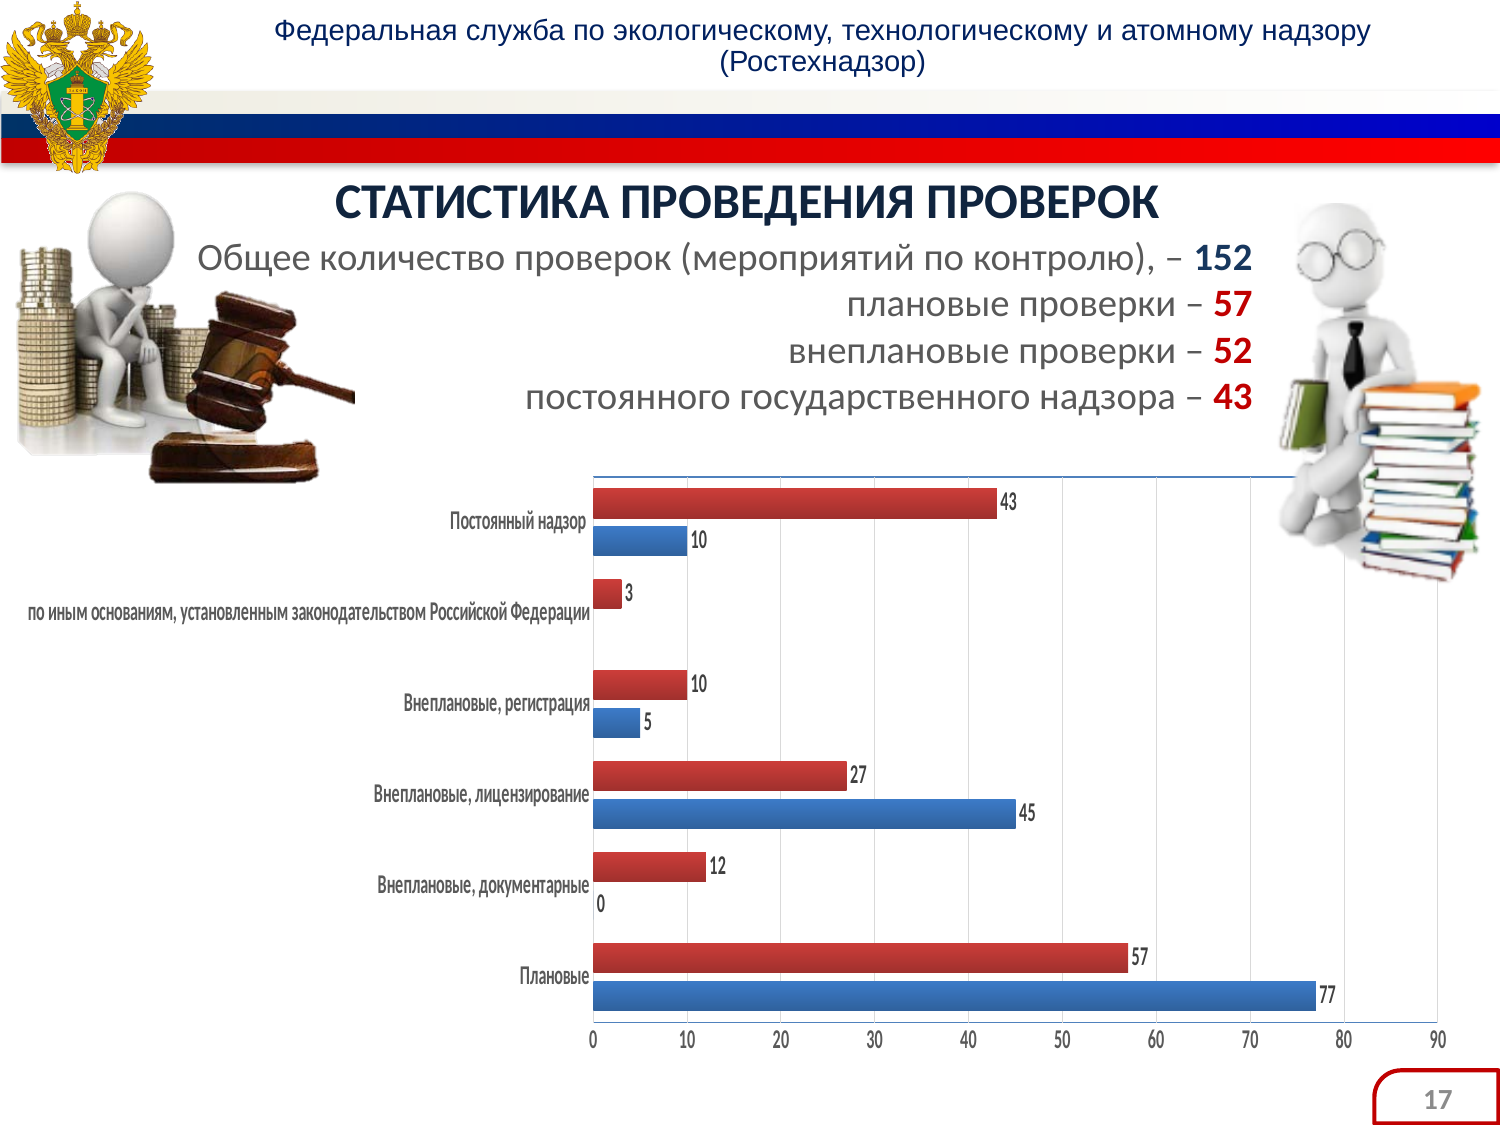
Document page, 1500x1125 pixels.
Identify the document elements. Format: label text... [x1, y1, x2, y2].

picture [0, 1, 154, 158]
text_box Общее количество проверок (мероприятий по контролю), – 152 плановые проверки – 57 внеплановые проверки – 52 постоянного государственного надзора – 43 [360, 224, 1226, 340]
picture [9, 167, 356, 484]
title СТАТИСТИКА ПРОВЕДЕНИЯ ПРОВЕРОК [0, 158, 1498, 239]
slide_number 17 [1451, 1070, 1500, 1125]
picture [1231, 202, 1498, 593]
chart [27, 342, 1447, 1125]
